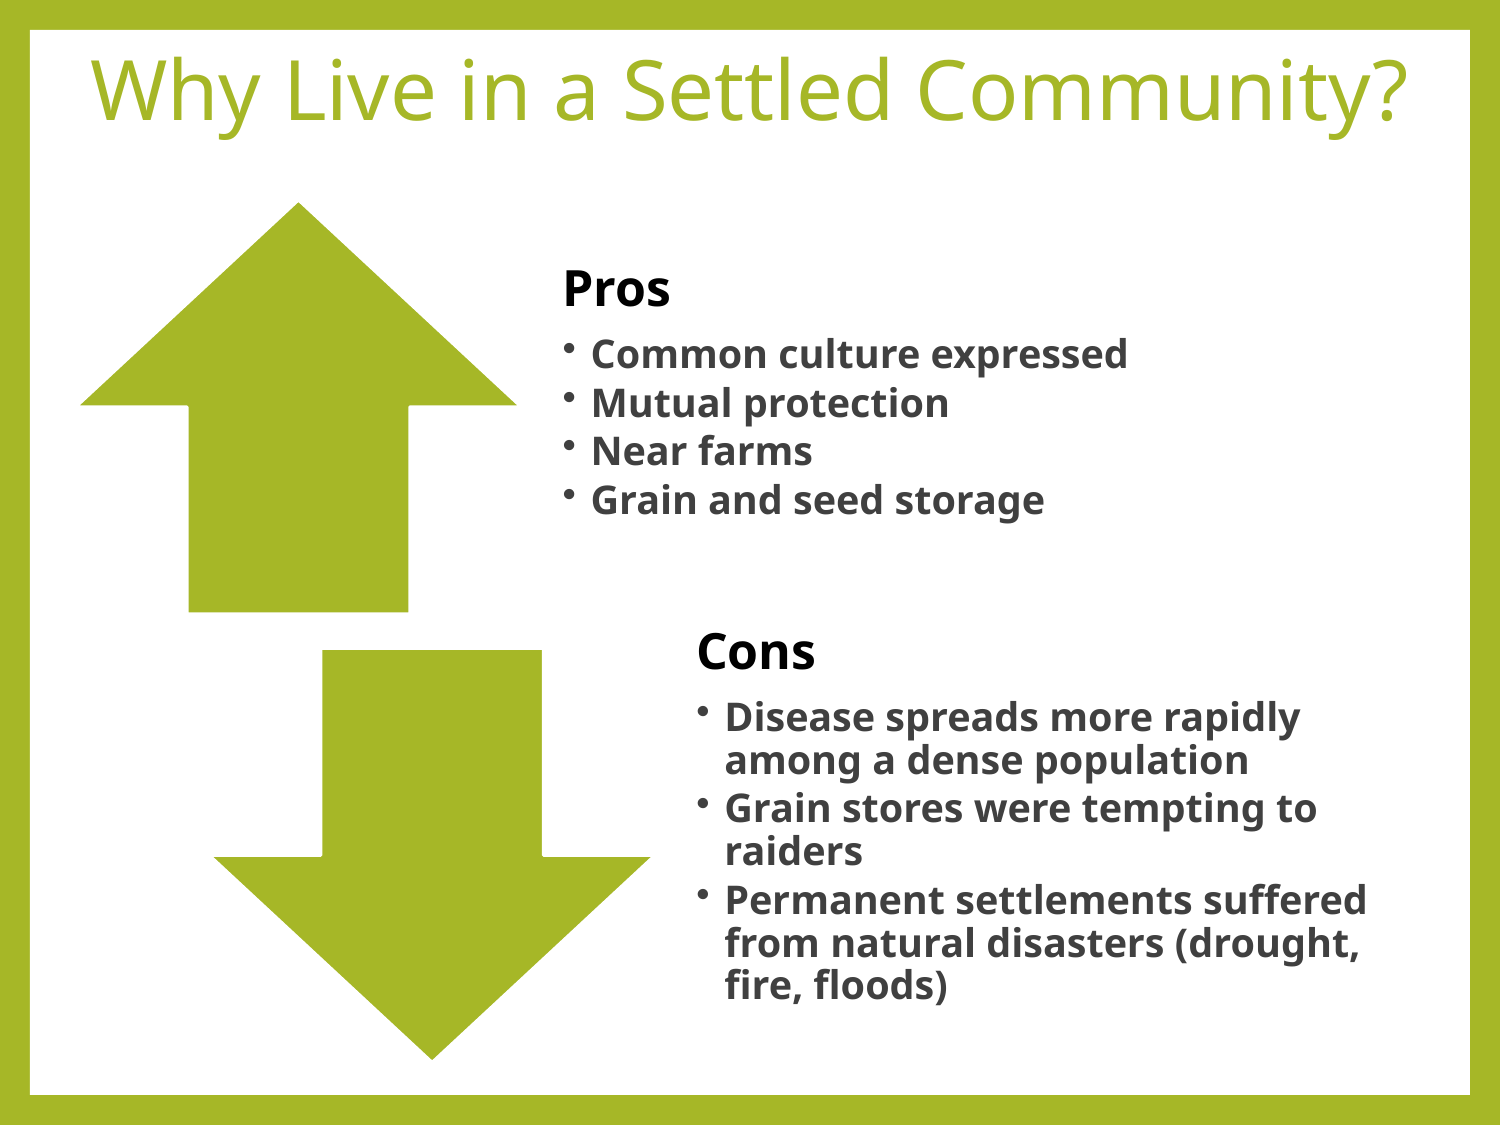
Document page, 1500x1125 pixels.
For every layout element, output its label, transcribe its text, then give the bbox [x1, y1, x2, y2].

title Why Live in a Settled Community? [75, 0, 1425, 188]
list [74, 199, 1426, 1063]
